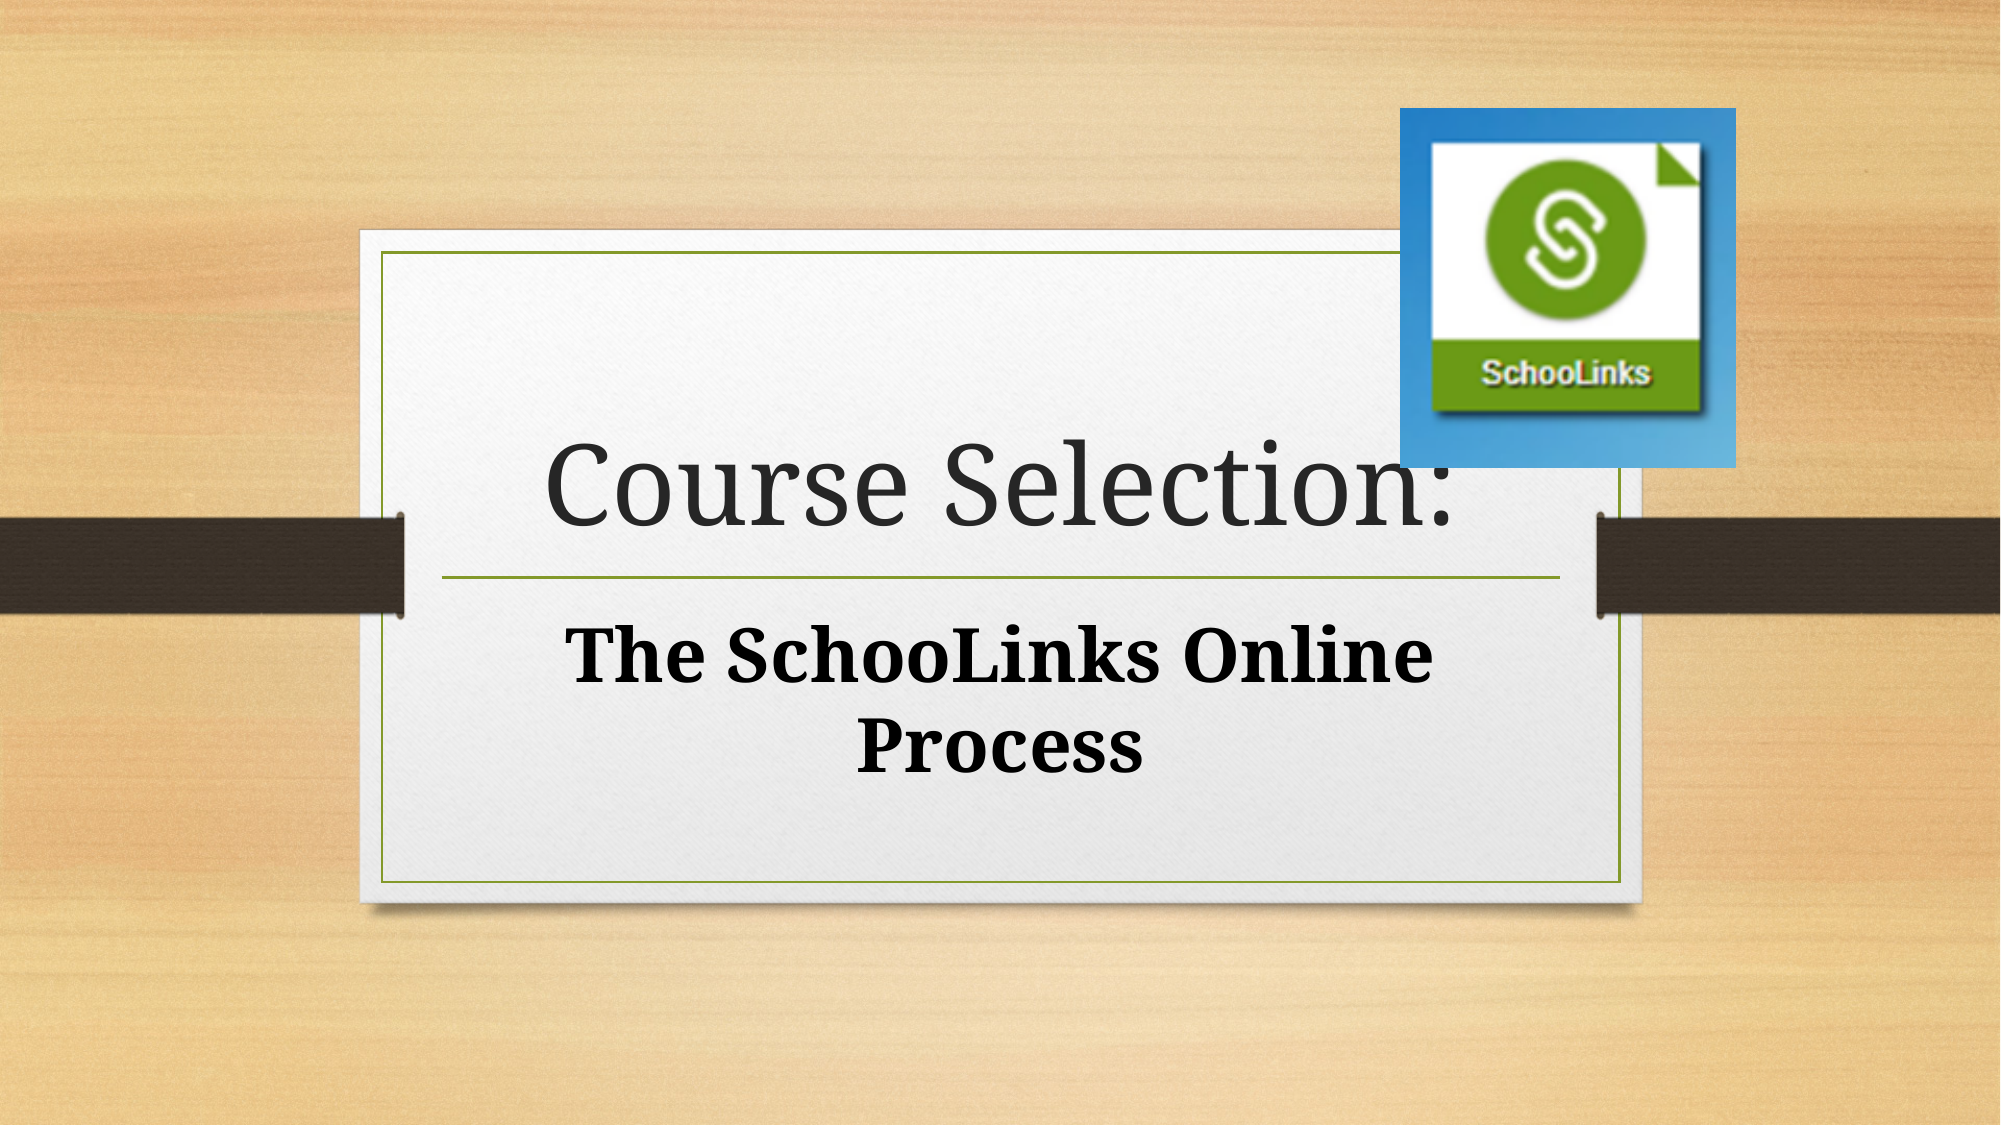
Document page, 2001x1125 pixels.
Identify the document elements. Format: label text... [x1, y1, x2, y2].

subtitle The SchooLinks Online Process [441, 600, 1560, 717]
title Course Selection: [441, 306, 1560, 556]
picture [0, 0, 2001, 1125]
